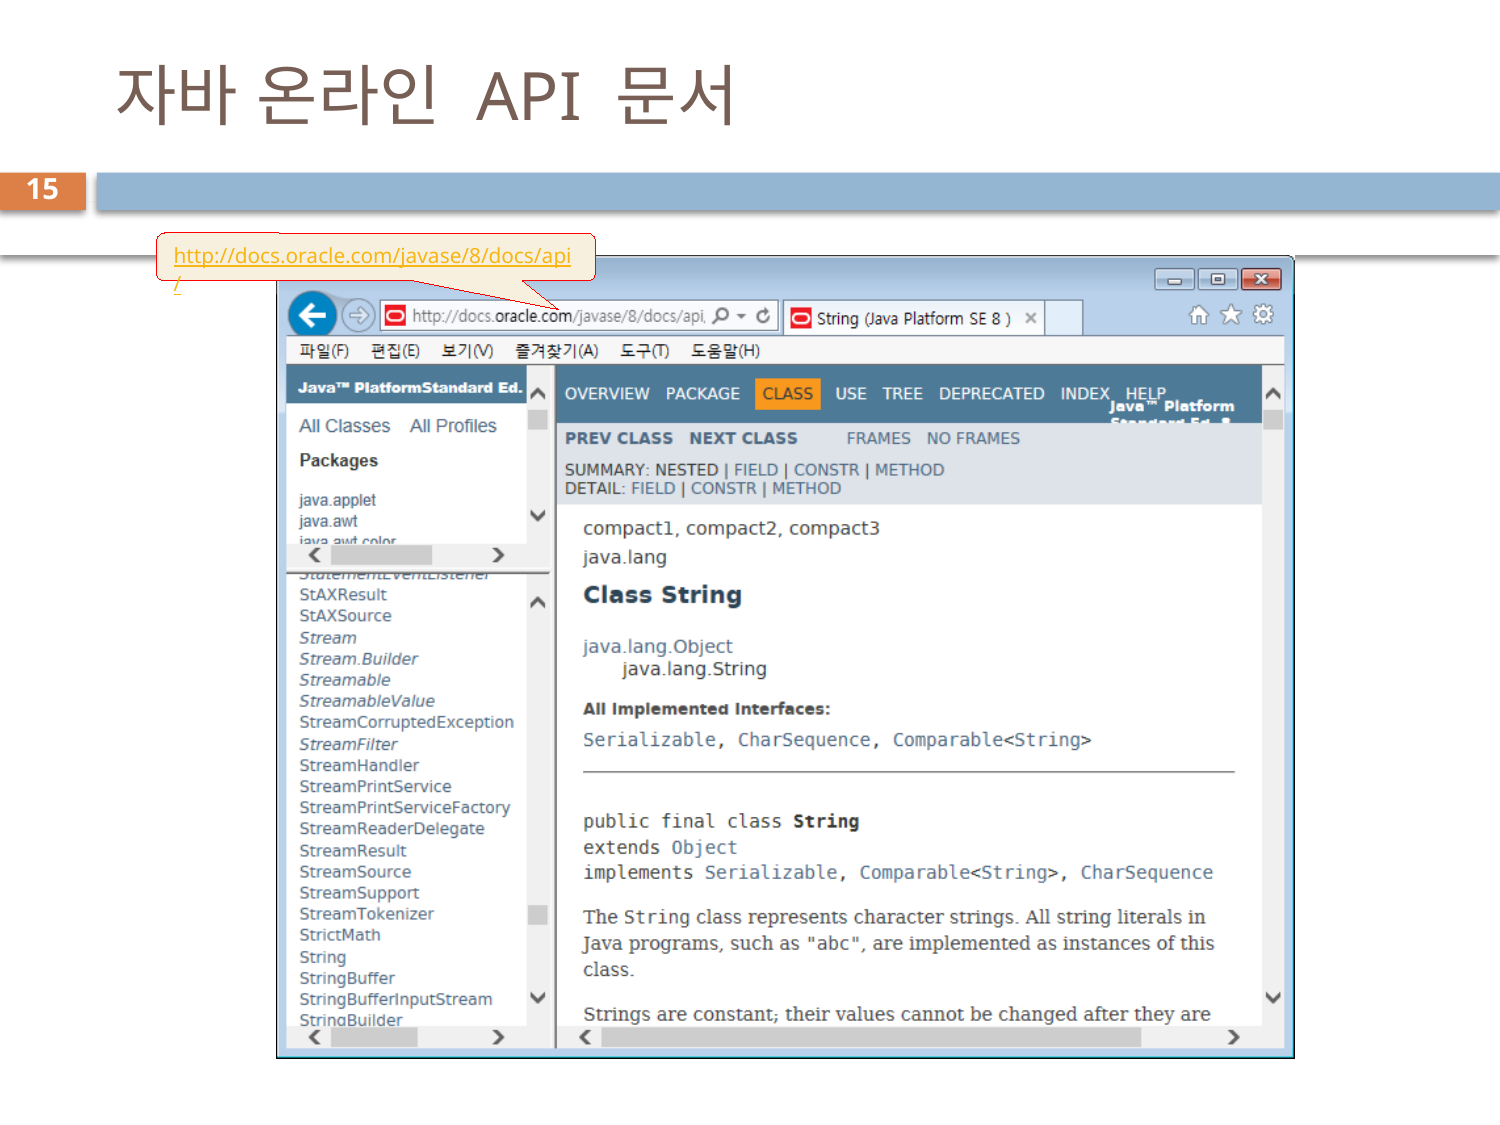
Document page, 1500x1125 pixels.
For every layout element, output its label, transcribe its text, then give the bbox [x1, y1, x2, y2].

text_box [0, 0, 1500, 75]
picture [275, 254, 1296, 1059]
title 자바 온라인 API 문서 [100, 75, 1438, 149]
text_box http://docs.oracle.com/javase/8/docs/api/ [156, 232, 596, 281]
slide_number 15 [0, 170, 87, 211]
